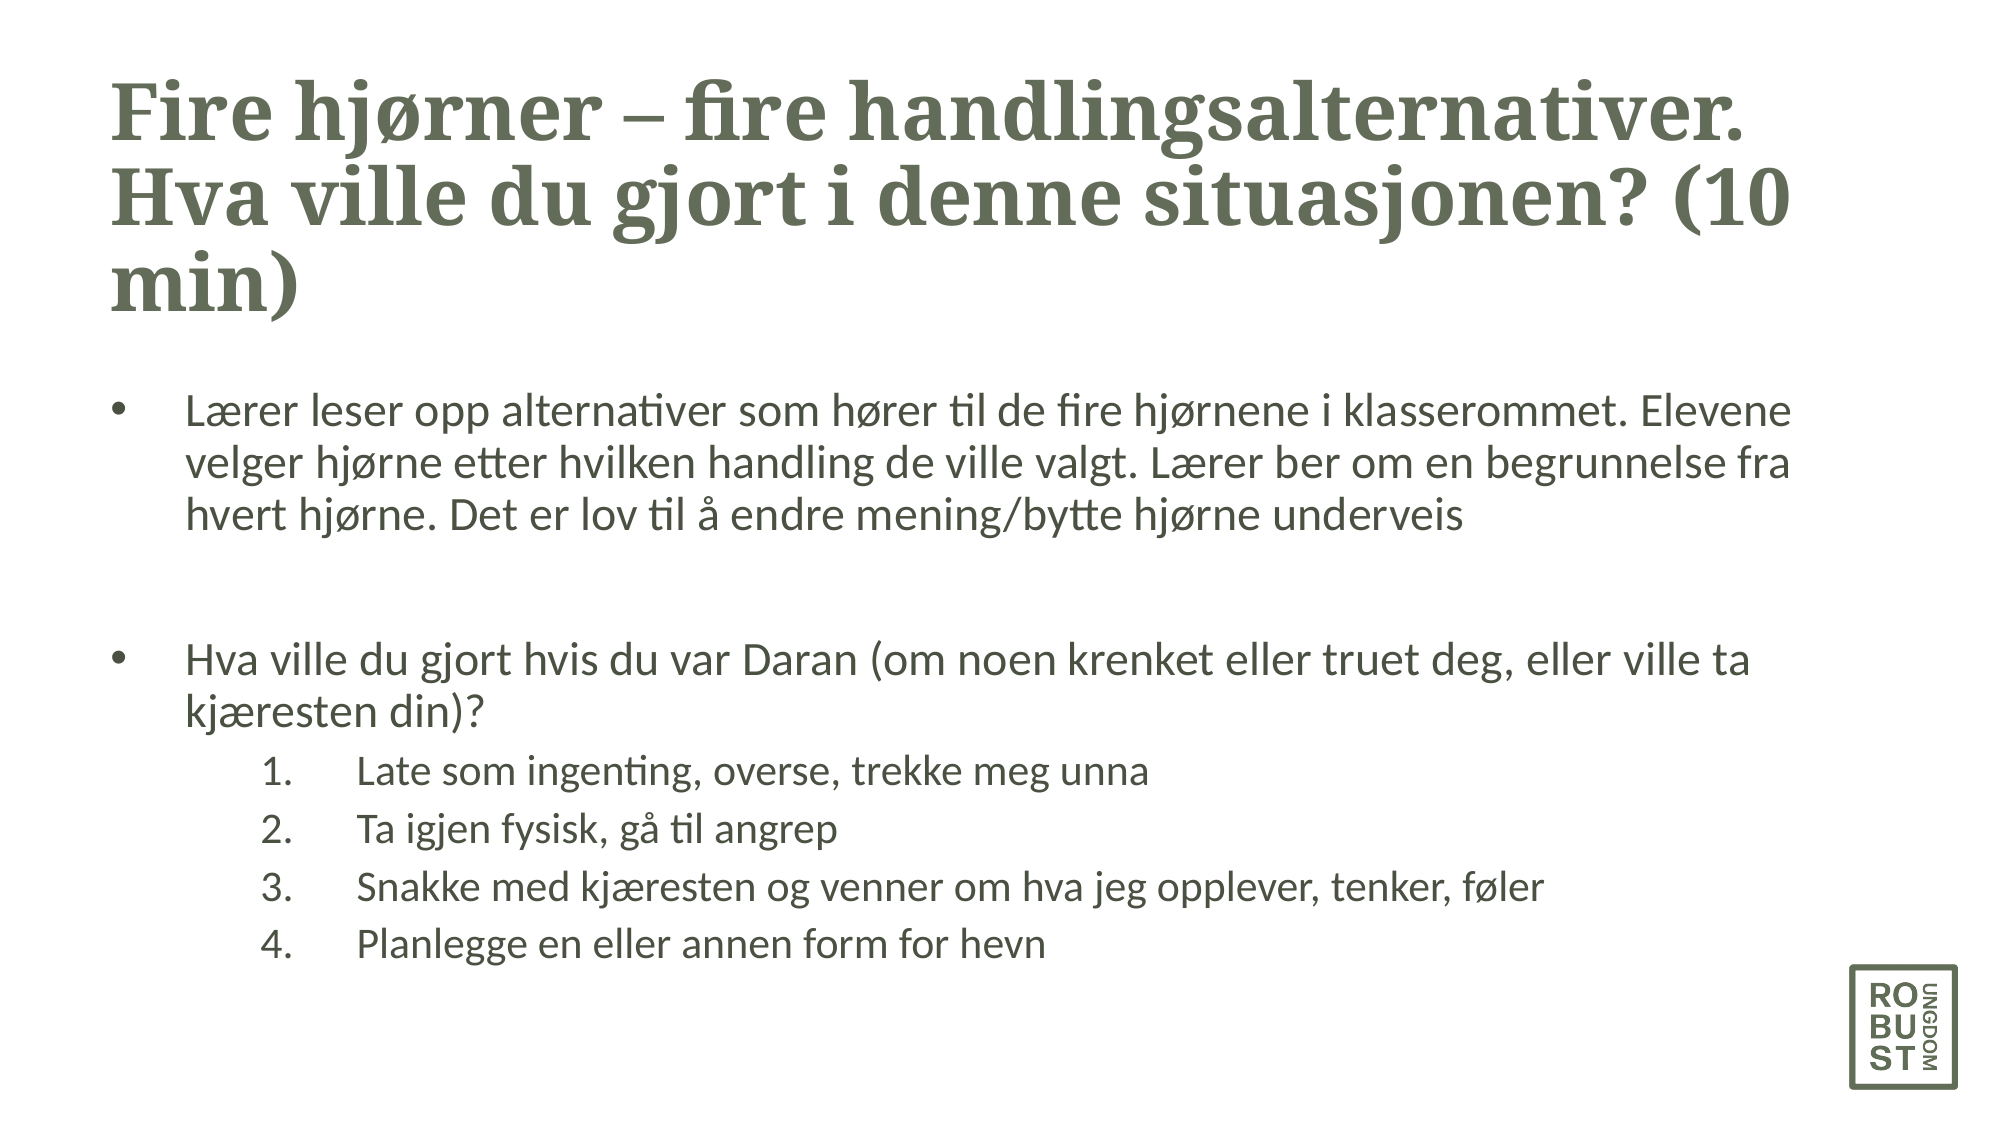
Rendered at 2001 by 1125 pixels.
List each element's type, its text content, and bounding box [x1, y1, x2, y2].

list Lærer leser opp alternativer som hører til de fire hjørnene i klasserommet. Elevene velger hjørne etter hvilken handling de ville valgt. Lærer ber om en begrunnelse fra hvert hjørne. Det er lov til å endre mening/bytte hjørne underveis Hva ville du gjort hvis du var Daran (om noen krenket eller truet deg, eller ville ta kjæresten din)? Late som ingenting, overse, trekke meg unna Ta igjen fysisk, gå til angrep Snakke med kjæresten og venner om hva jeg opplever, tenker, føler Planlegge en eller annen form for hevn [95, 377, 1821, 1092]
title Fire hjørner – fire handlingsalternativer. Hva ville du gjort i denne situasjonen? (10 min) [95, 91, 1899, 309]
picture [1849, 964, 1958, 1090]
